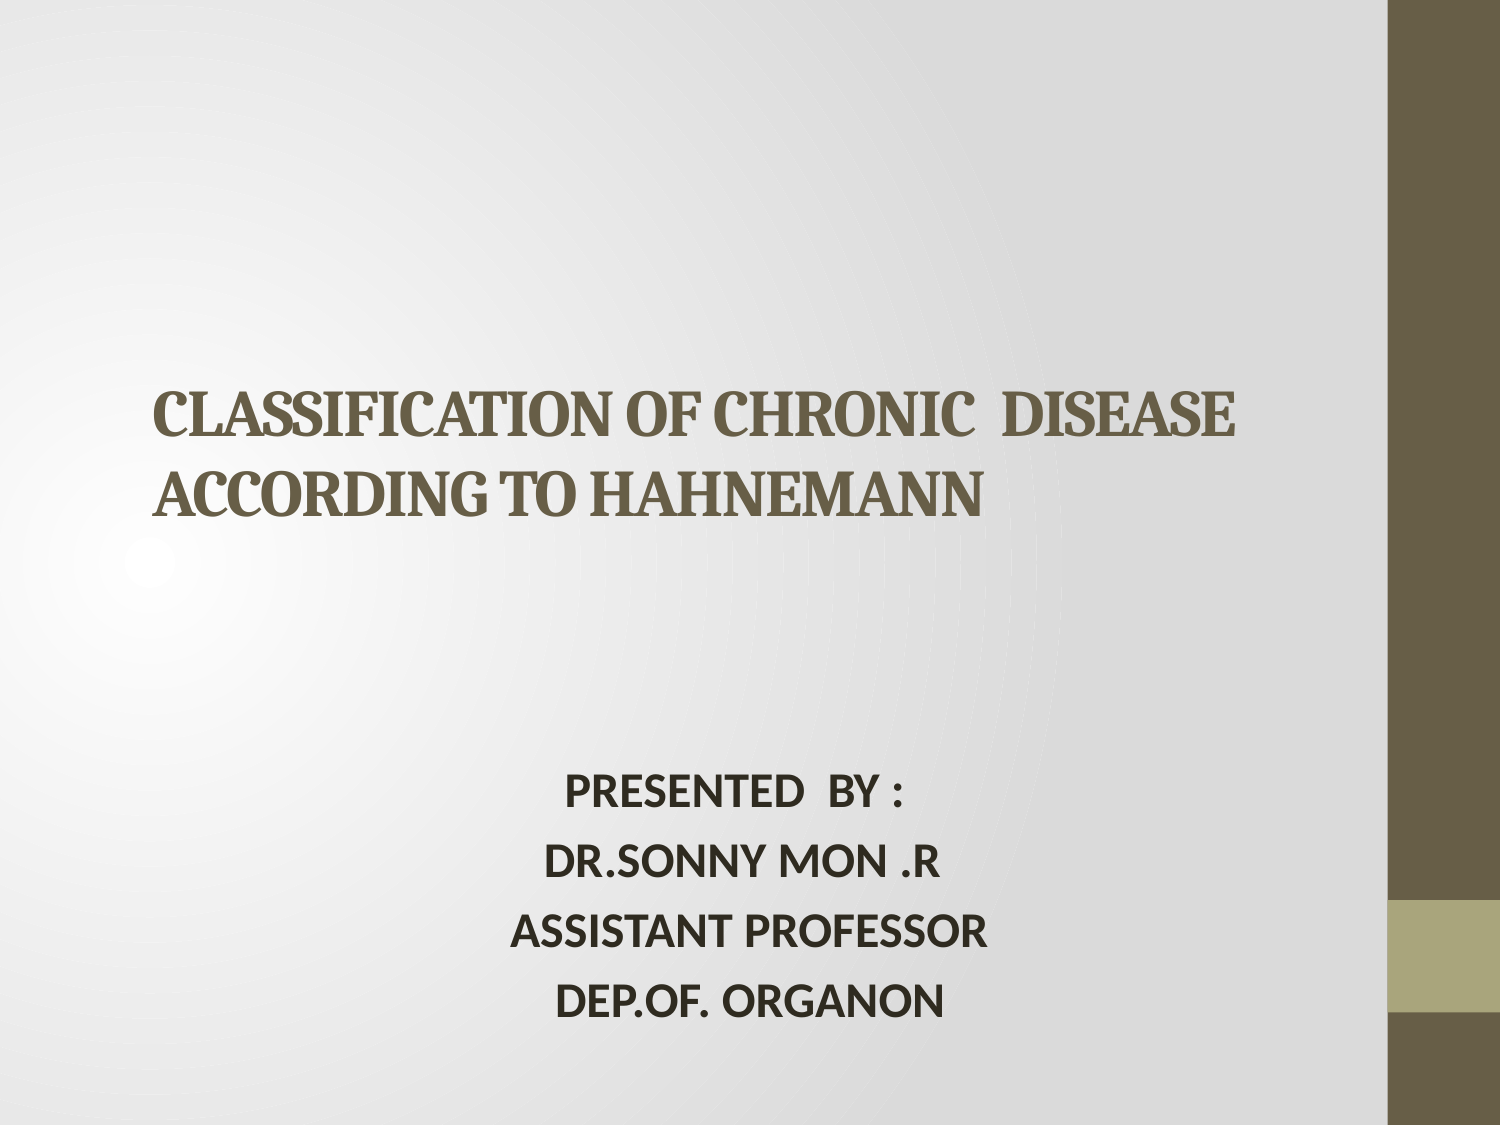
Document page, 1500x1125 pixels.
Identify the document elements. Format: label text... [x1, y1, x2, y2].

subtitle PRESENTED BY : DR.SONNY MON .R ASSISTANT PROFESSOR DEP.OF. ORGANON [112, 750, 1173, 1050]
title CLASSIFICATION OF CHRONIC DISEASE ACCORDING TO HAHNEMANN [137, 299, 1375, 538]
